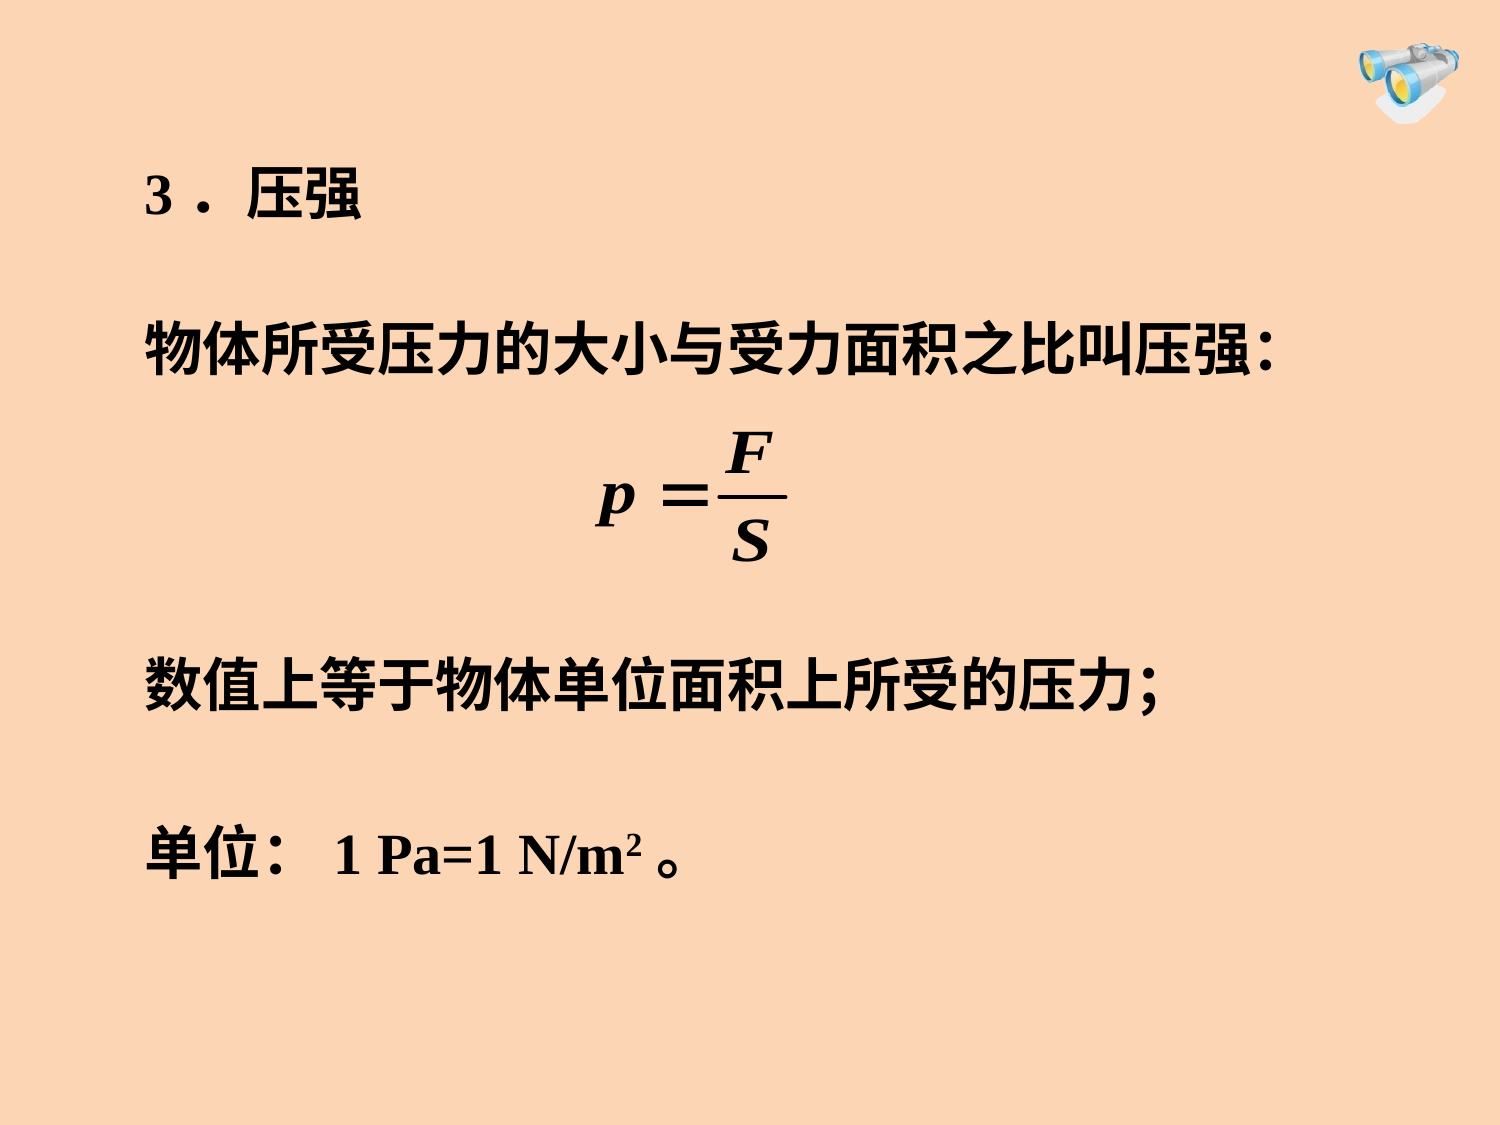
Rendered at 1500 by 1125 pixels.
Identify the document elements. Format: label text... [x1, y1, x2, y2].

text_box 3．压强 [129, 148, 574, 234]
picture [1335, 23, 1481, 144]
text_box 物体所受压力的大小与受力面积之比叫压强： 数值上等于物体单位面积上所受的压力； 单位：1 Pa=1 N/m2。 [129, 290, 1372, 894]
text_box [578, 408, 799, 577]
